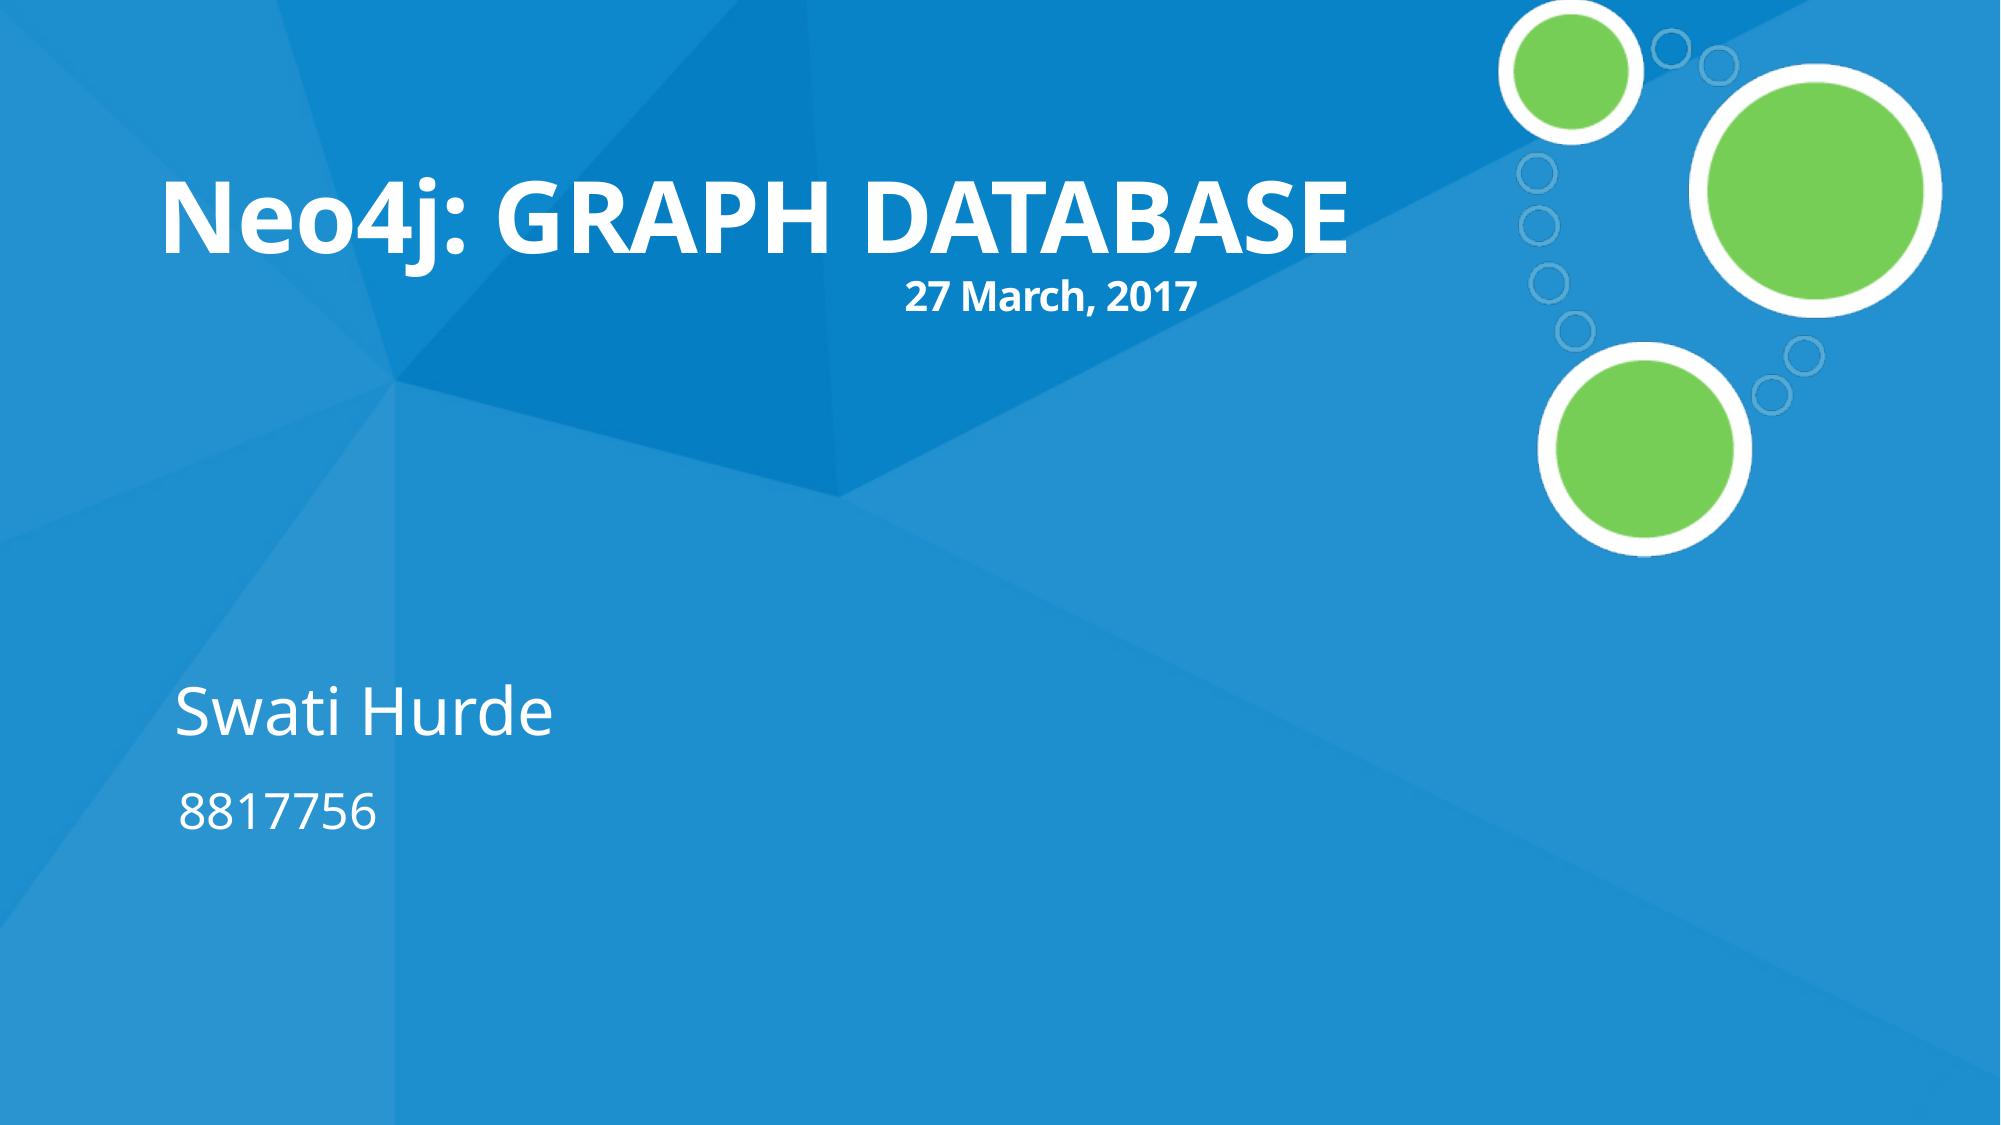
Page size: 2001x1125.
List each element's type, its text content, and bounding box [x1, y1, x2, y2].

picture [0, 0, 2001, 1125]
list Swati Hurde 8817756 [111, 661, 1856, 815]
title Neo4j: GRAPH DATABASE 27 March, 2017 [95, 167, 1436, 304]
